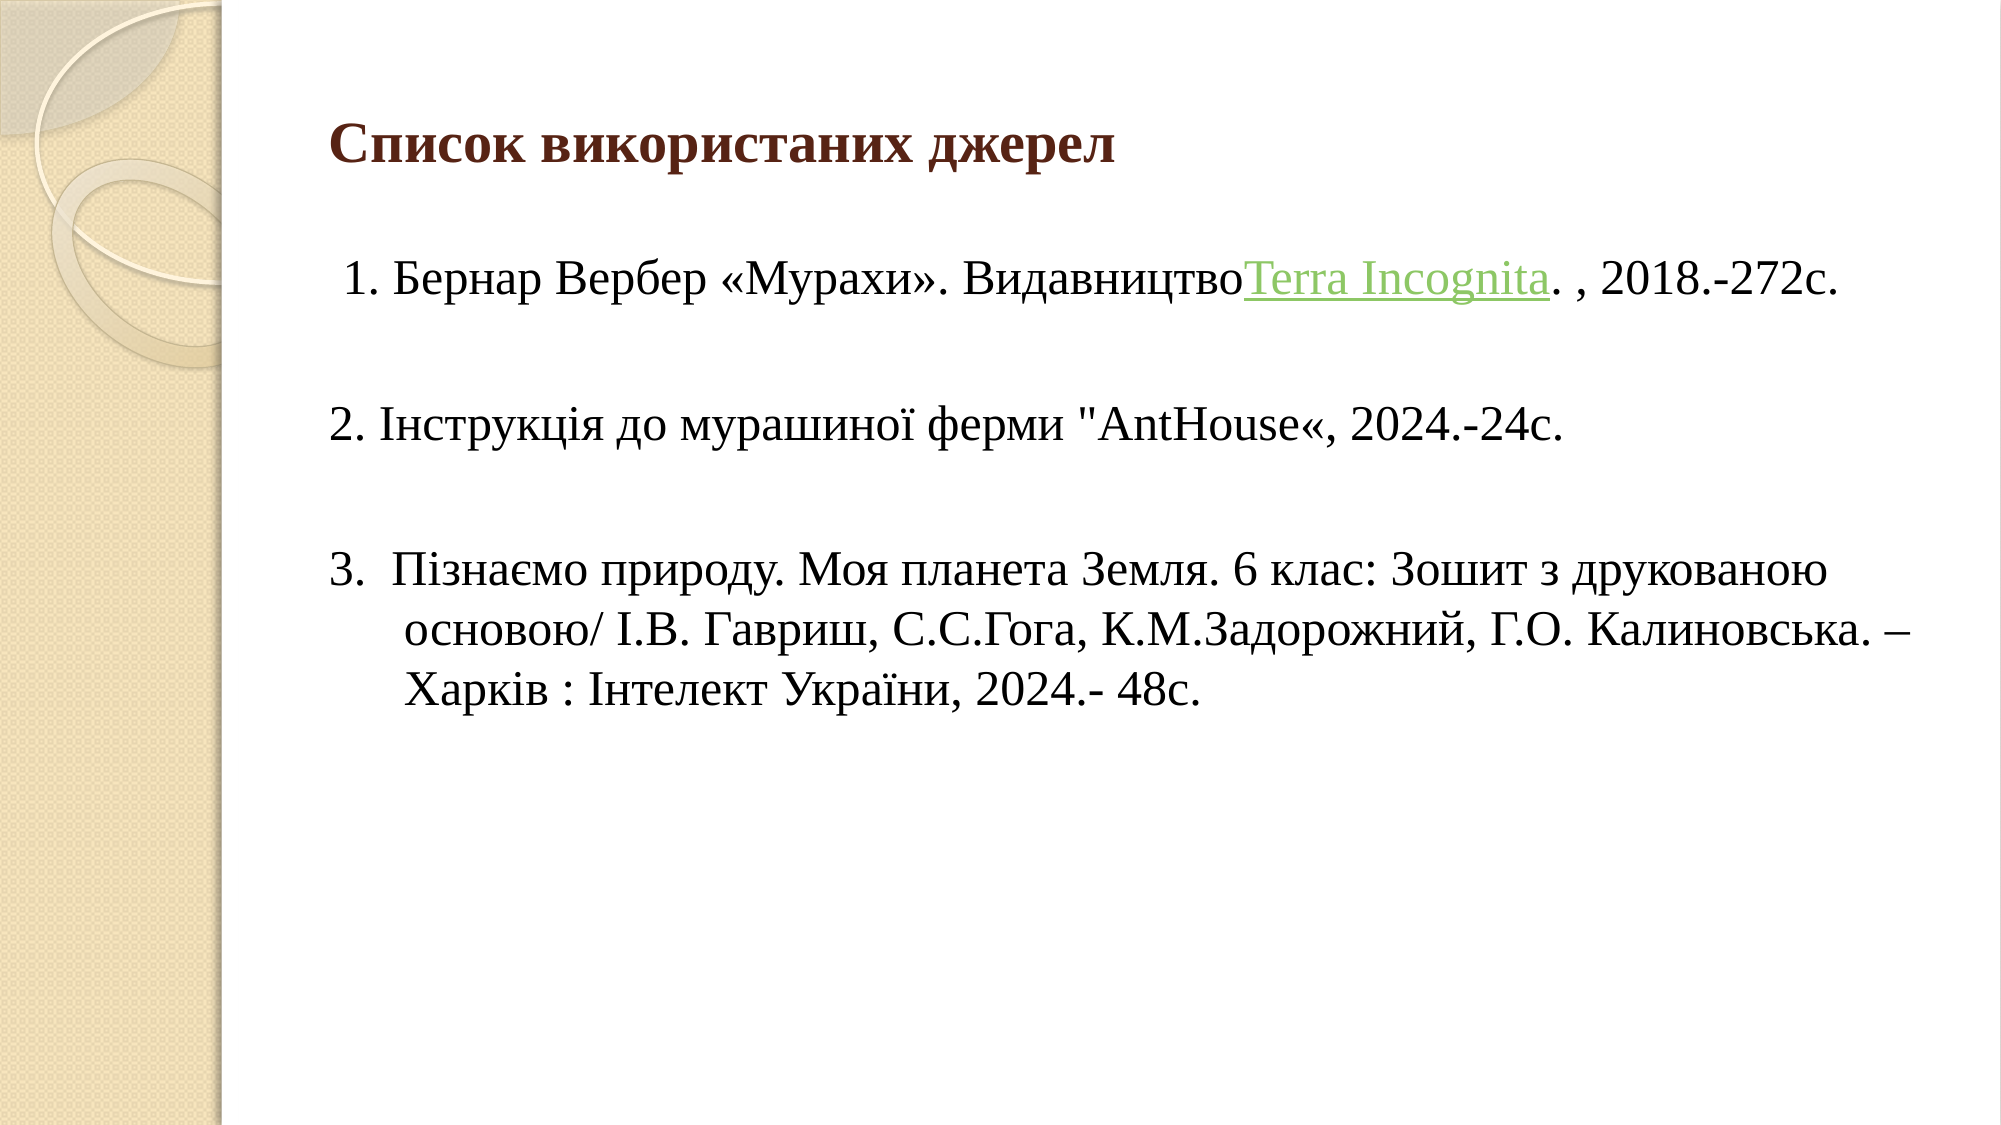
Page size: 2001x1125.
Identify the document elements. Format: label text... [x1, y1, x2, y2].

list 1. Бернар Вербер «Мурахи». ВидавництвоTerra Incognita. , 2018.-272с. 2. Інструкція до мурашиної ферми "AntHouse«, 2024.-24с. 3. Пізнаємо природу. Моя планета Земля. 6 клас: Зошит з друкованою основою/ І.В. Гавриш, С.С.Гога, К.М.Задорожний, Г.О. Калиновська. – Харків : Інтелект України, 2024.- 48с. [313, 237, 1954, 1025]
title Список використаних джерел [313, 45, 1954, 233]
